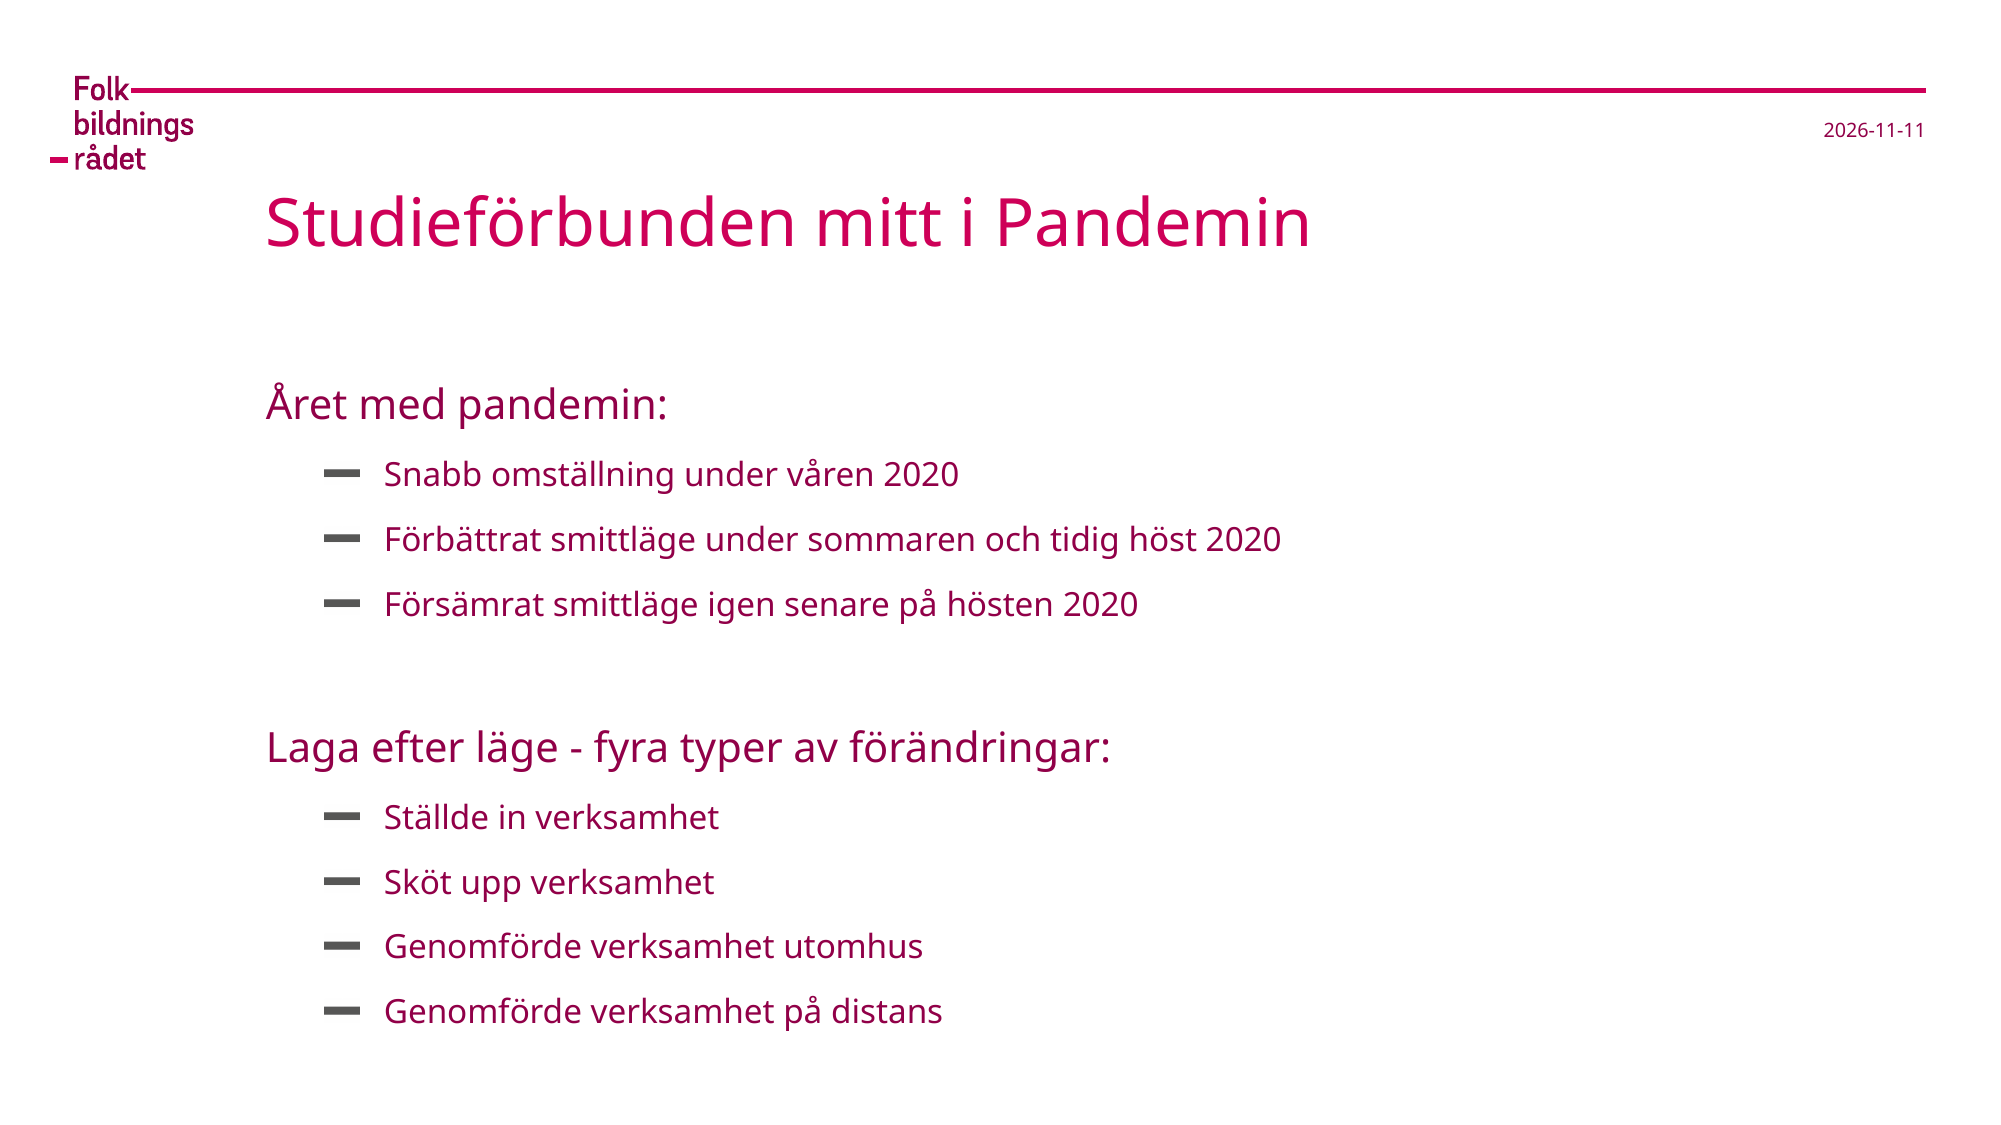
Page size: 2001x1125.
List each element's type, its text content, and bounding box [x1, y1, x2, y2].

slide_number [1748, 104, 1926, 158]
picture [324, 933, 360, 958]
list Året med pandemin: Snabb omställning under våren 2020 Förbättrat smittläge under sommaren och tidig höst 2020 Försämrat smittläge igen senare på hösten 2020 Laga efter läge - fyra typer av förändringar: Ställde in verksamhet Sköt upp verksamhet Genomförde verksamhet utomhus Genomförde verksamhet på distans [265, 377, 1926, 1034]
picture [324, 526, 360, 550]
picture [324, 591, 360, 615]
title Studieförbunden mitt i Pandemin [265, 188, 1926, 343]
picture [324, 804, 360, 828]
picture [324, 998, 360, 1023]
picture [324, 869, 360, 893]
picture [324, 461, 360, 485]
